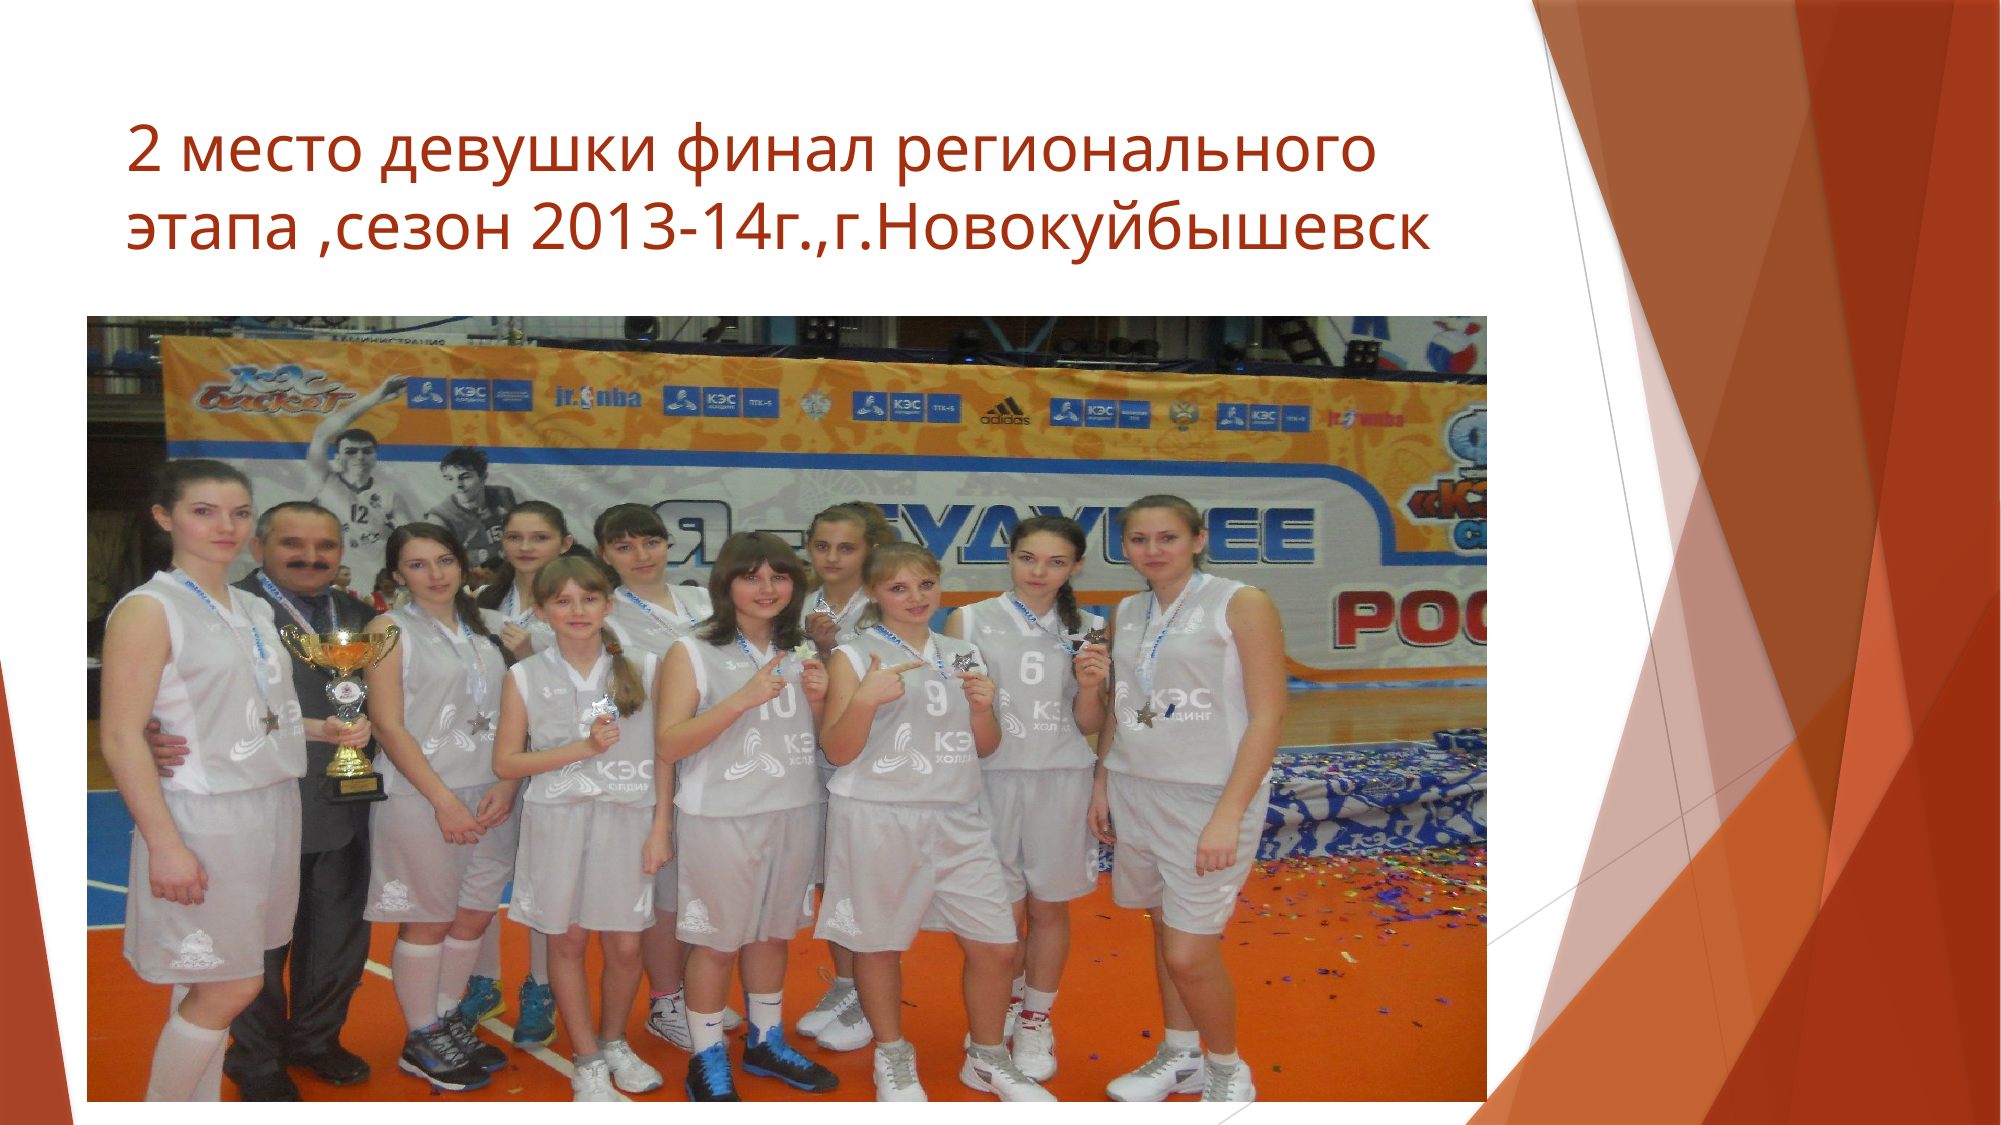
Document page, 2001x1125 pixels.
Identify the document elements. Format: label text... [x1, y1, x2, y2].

title 2 место девушки финал регионального этапа ,сезон 2013-14г.,г.Новокуйбышевск [111, 99, 1522, 317]
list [86, 316, 1488, 1102]
